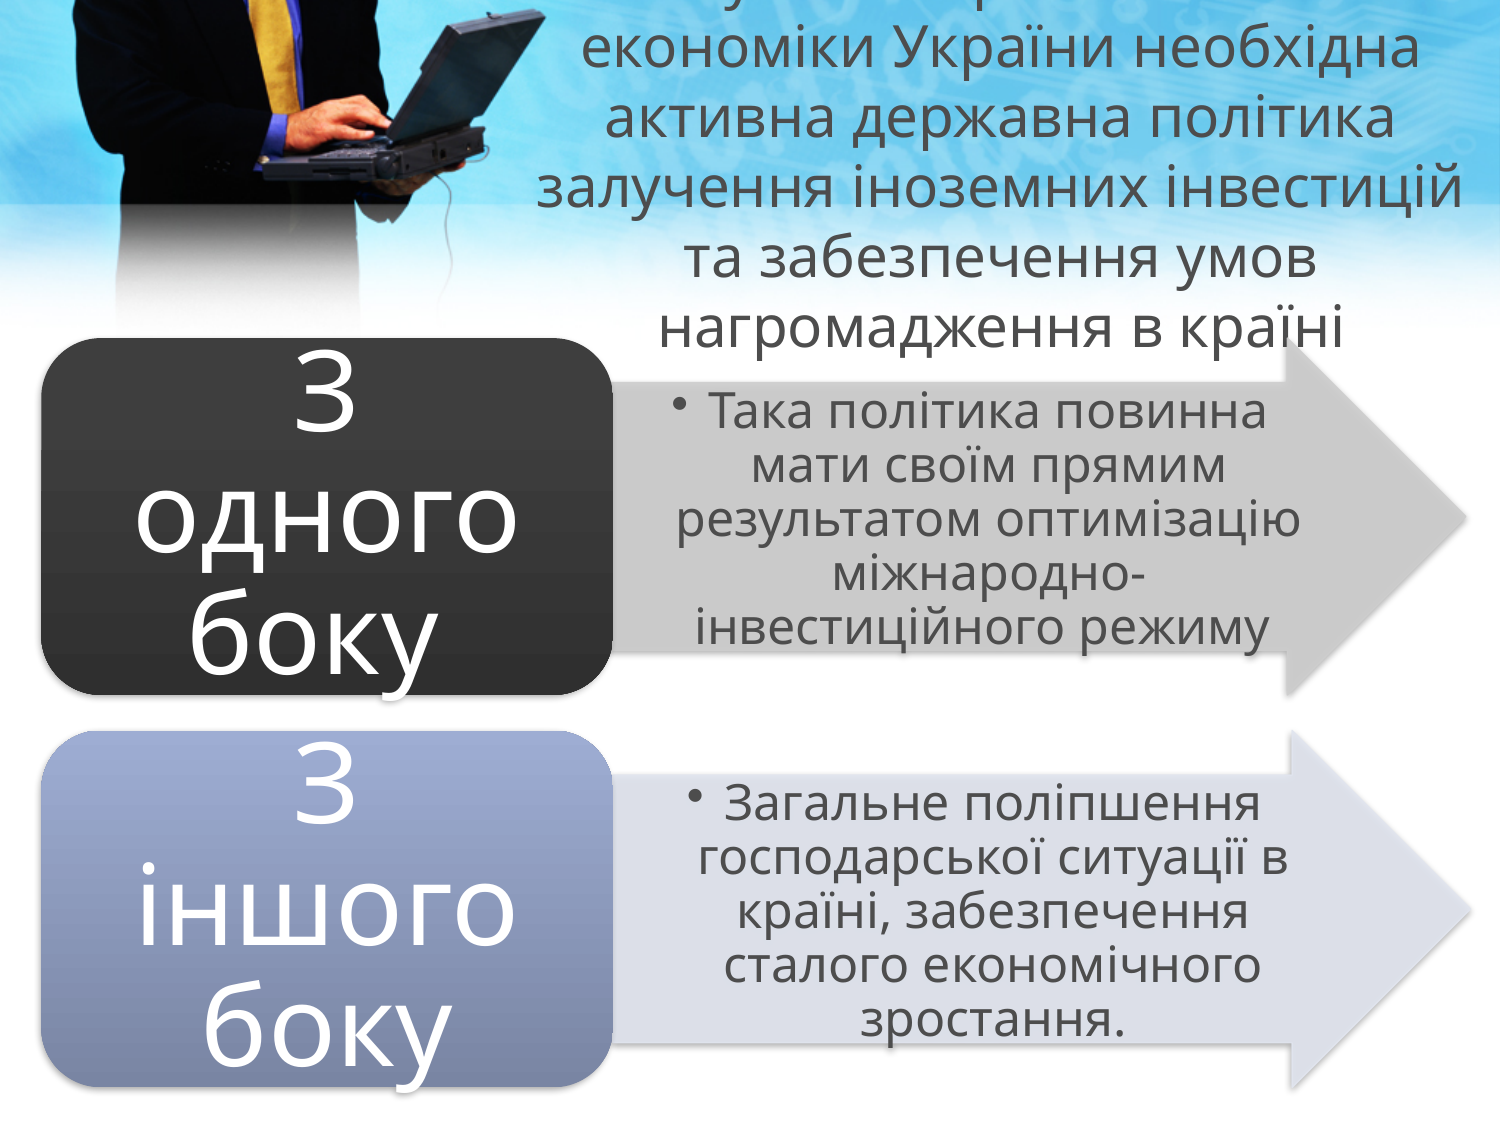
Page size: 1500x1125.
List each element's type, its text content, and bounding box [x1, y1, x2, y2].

picture [0, 0, 1500, 1125]
title В умовах транзитивної економіки України необхідна активна державна політика залучення іноземних інвестицій та забезпечення умов нагромадження в країні [501, 30, 1500, 268]
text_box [41, 337, 1471, 1088]
